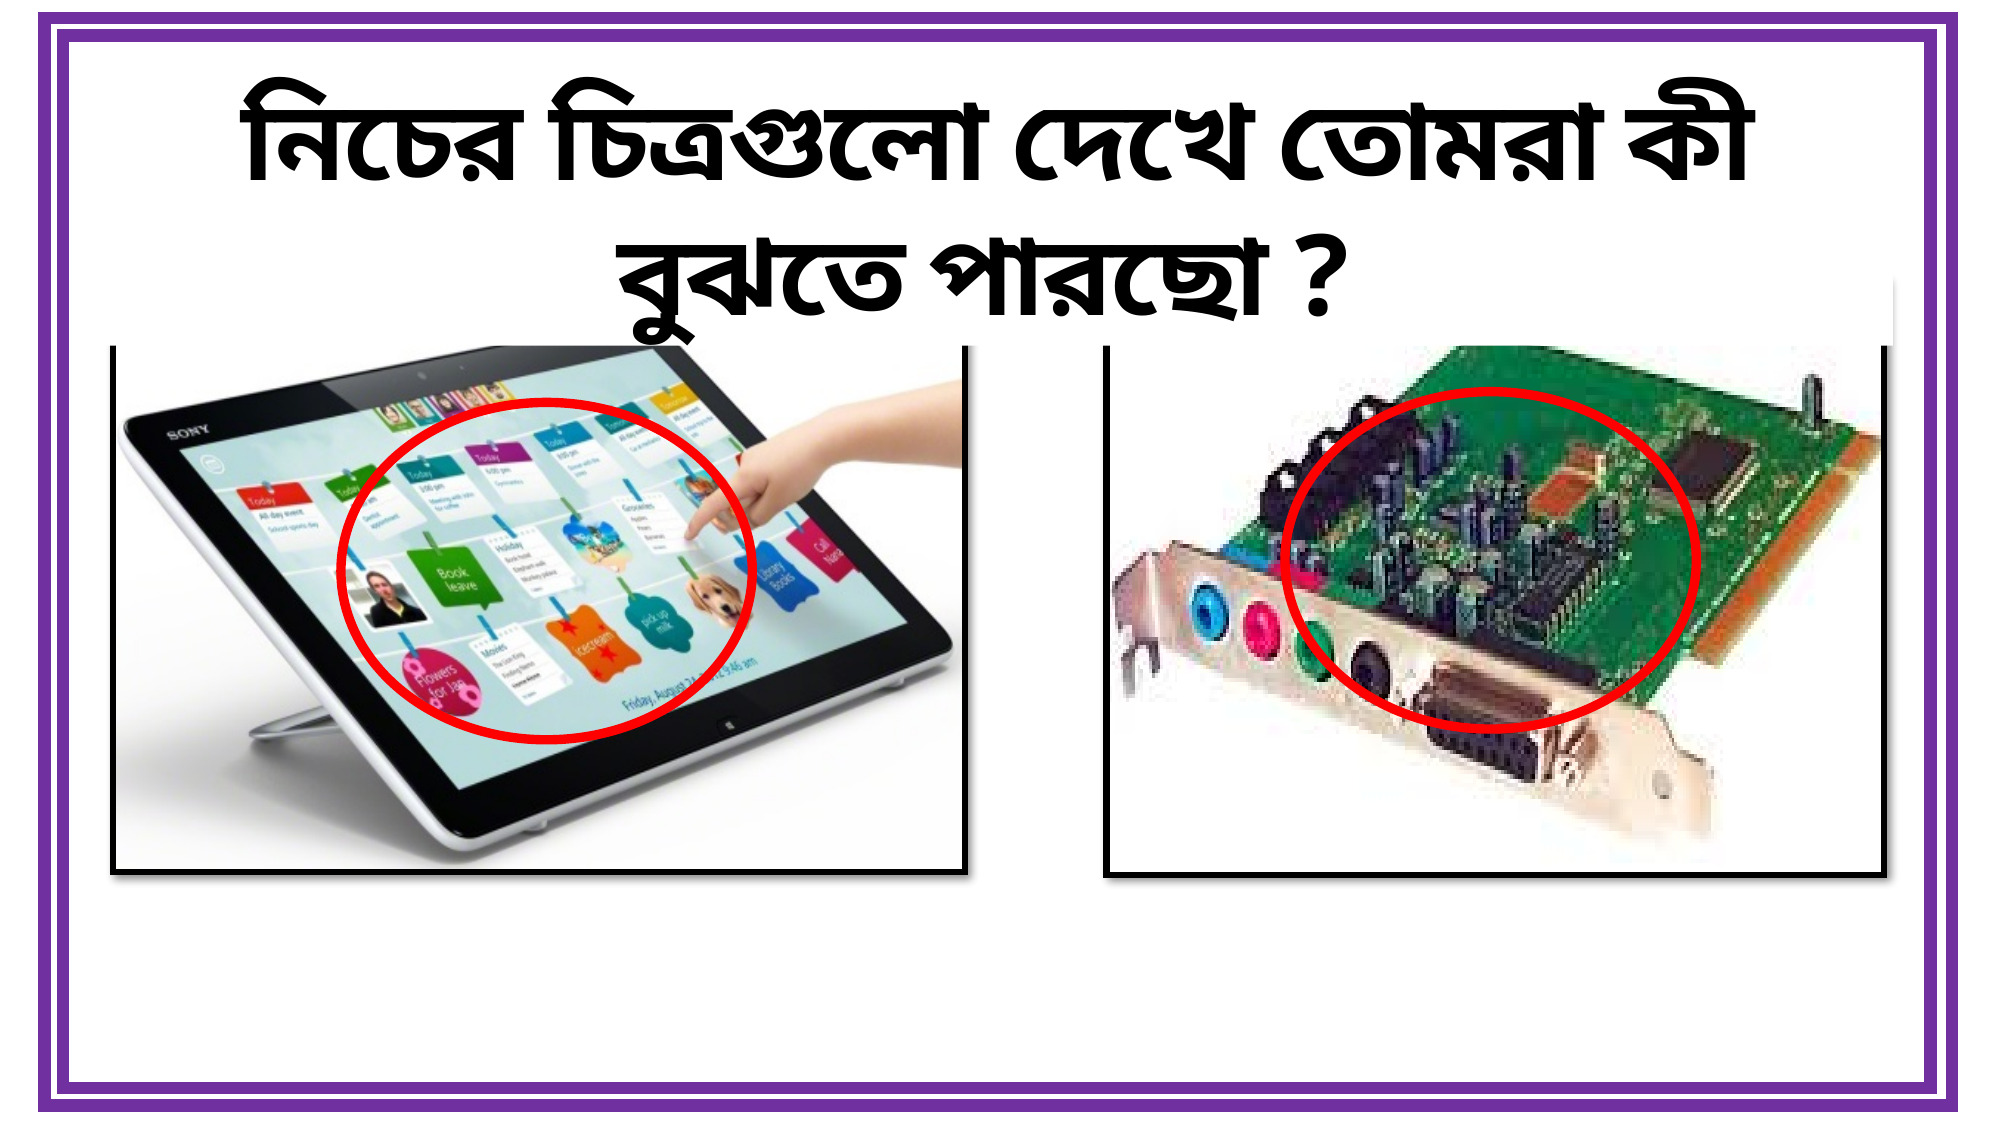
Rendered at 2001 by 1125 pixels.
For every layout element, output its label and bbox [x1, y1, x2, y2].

text_box [44, 17, 1953, 1106]
picture [116, 285, 962, 869]
picture [1109, 282, 1881, 872]
